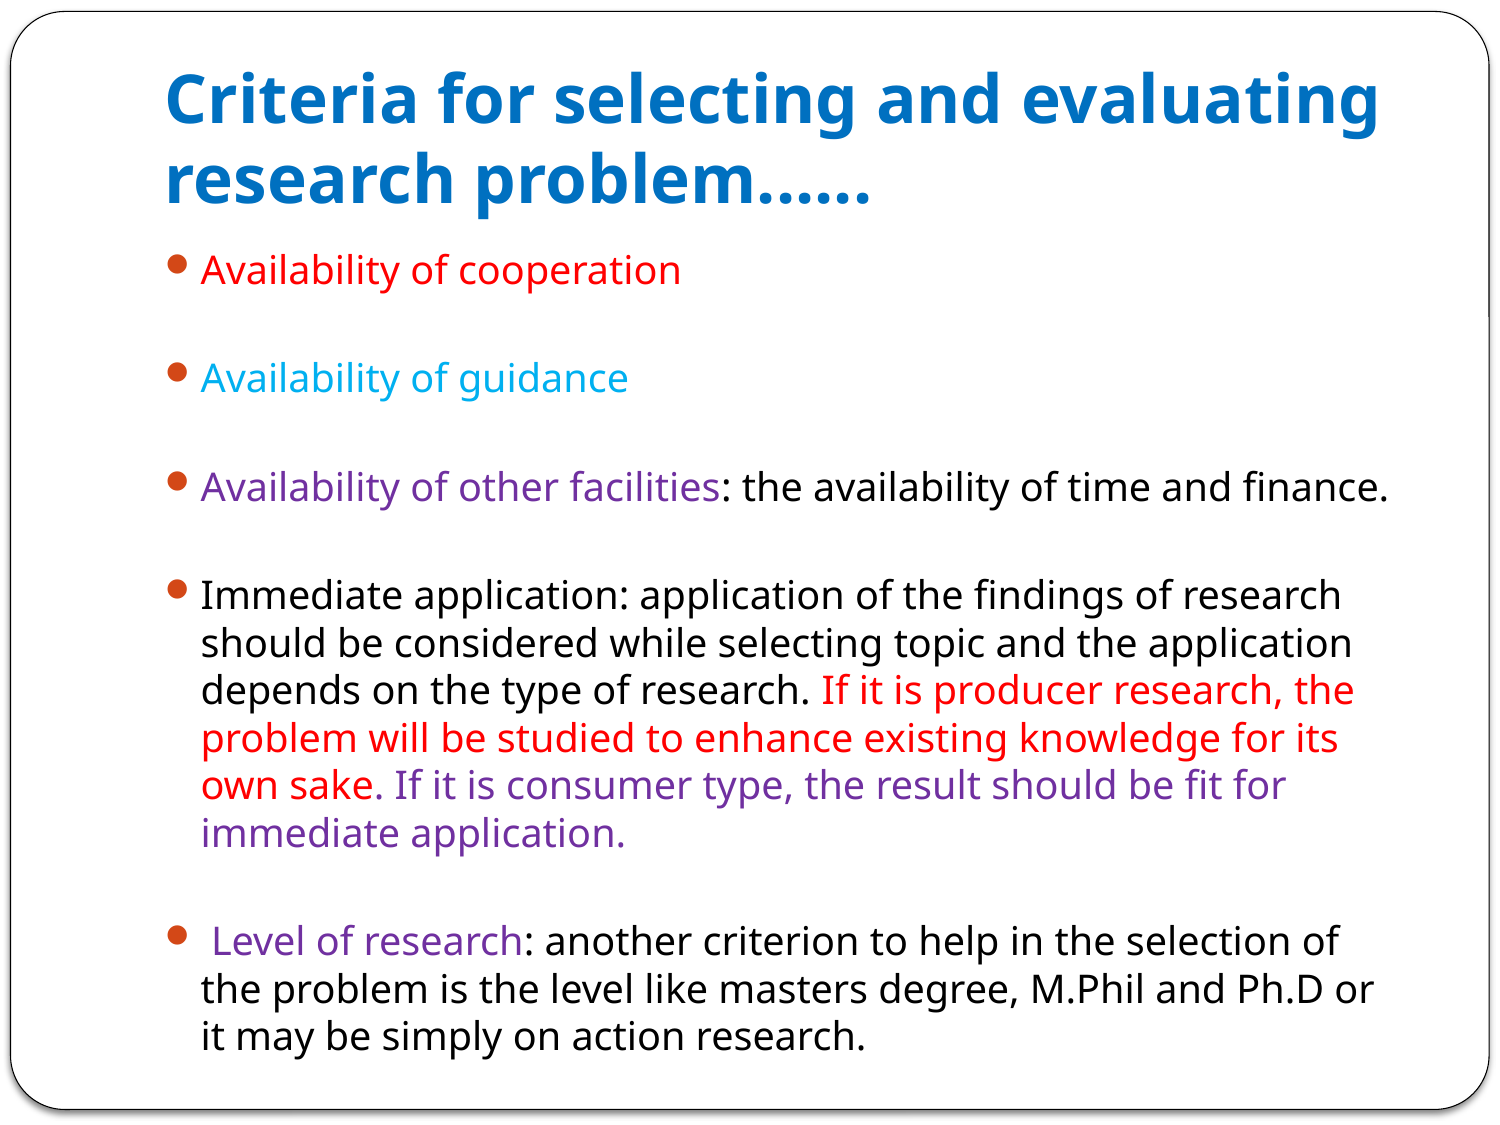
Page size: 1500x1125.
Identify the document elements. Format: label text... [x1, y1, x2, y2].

title Criteria for selecting and evaluating research problem...... [150, 45, 1425, 233]
list Availability of cooperation Availability of guidance Availability of other facilities: the availability of time and finance. Immediate application: application of the findings of research should be considered while selecting topic and the application depends on the type of research. If it is producer research, the problem will be studied to enhance existing knowledge for its own sake. If it is consumer type, the result should be fit for immediate application. Level of research: another criterion to help in the selection of the problem is the level like masters degree, M.Phil and Ph.D or it may be simply on action research. [150, 237, 1425, 1125]
